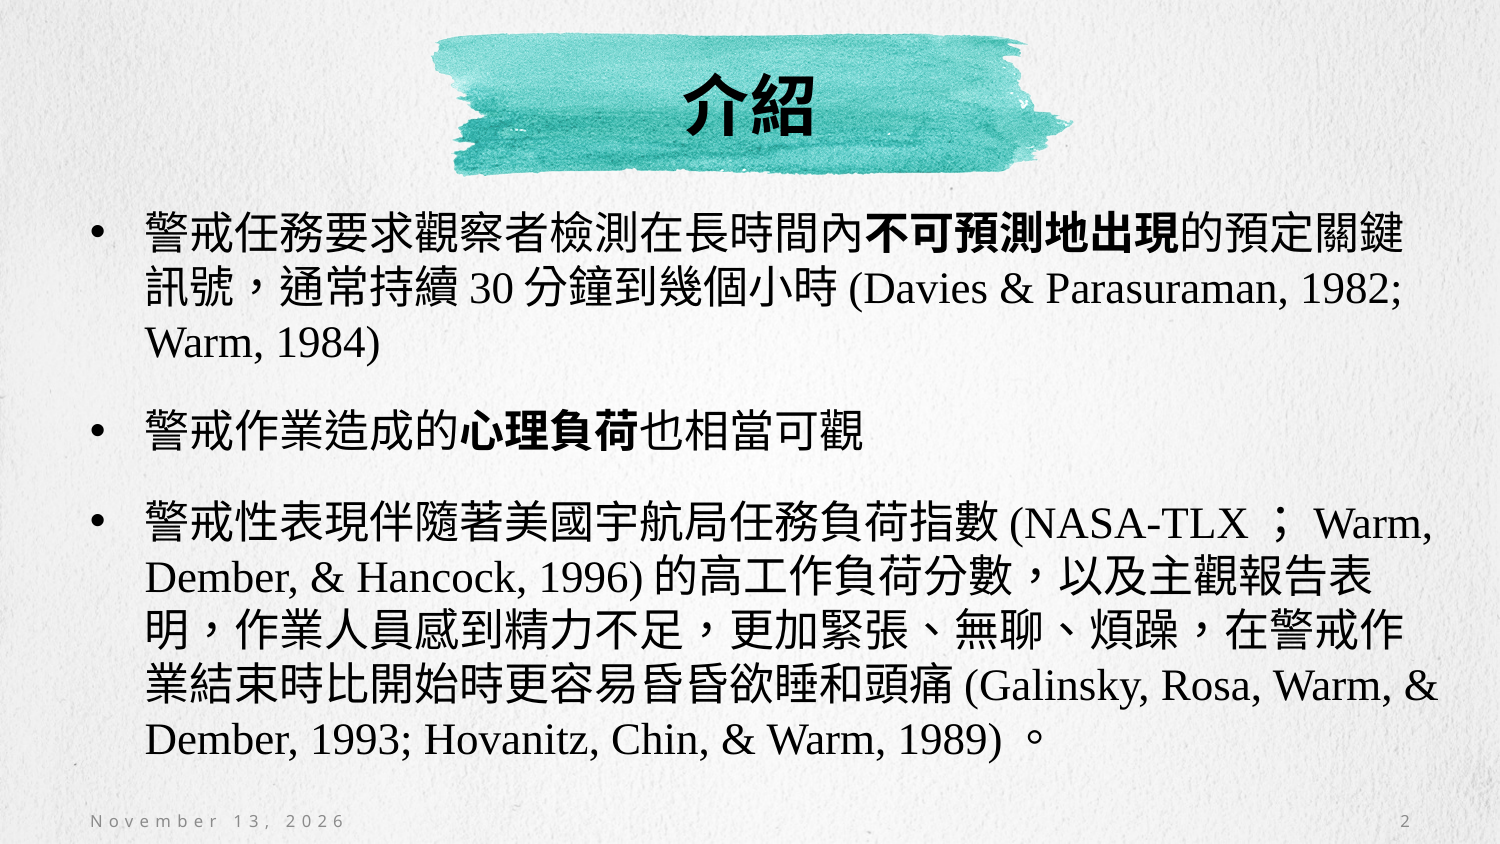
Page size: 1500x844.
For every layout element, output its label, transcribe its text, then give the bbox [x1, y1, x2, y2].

title 介紹 [75, 33, 1425, 175]
slide_number 2 [1074, 799, 1425, 844]
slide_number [75, 799, 425, 844]
list 警戒任務要求觀察者檢測在長時間內不可預測地出現的預定關鍵訊號，通常持續30分鐘到幾個小時(Davies & Parasuraman, 1982; Warm, 1984) 警戒作業造成的心理負荷也相當可觀 警戒性表現伴隨著美國宇航局任務負荷指數(NASA-TLX；Warm, Dember, & Hancock, 1996)的高工作負荷分數，以及主觀報告表明，作業人員感到精力不足，更加緊張、無聊、煩躁，在警戒作業結束時比開始時更容易昏昏欲睡和頭痛(Galinsky, Rosa, Warm, & Dember, 1993; Hovanitz, Chin, & Warm, 1989)。 [75, 196, 1459, 777]
picture [0, 0, 1500, 844]
